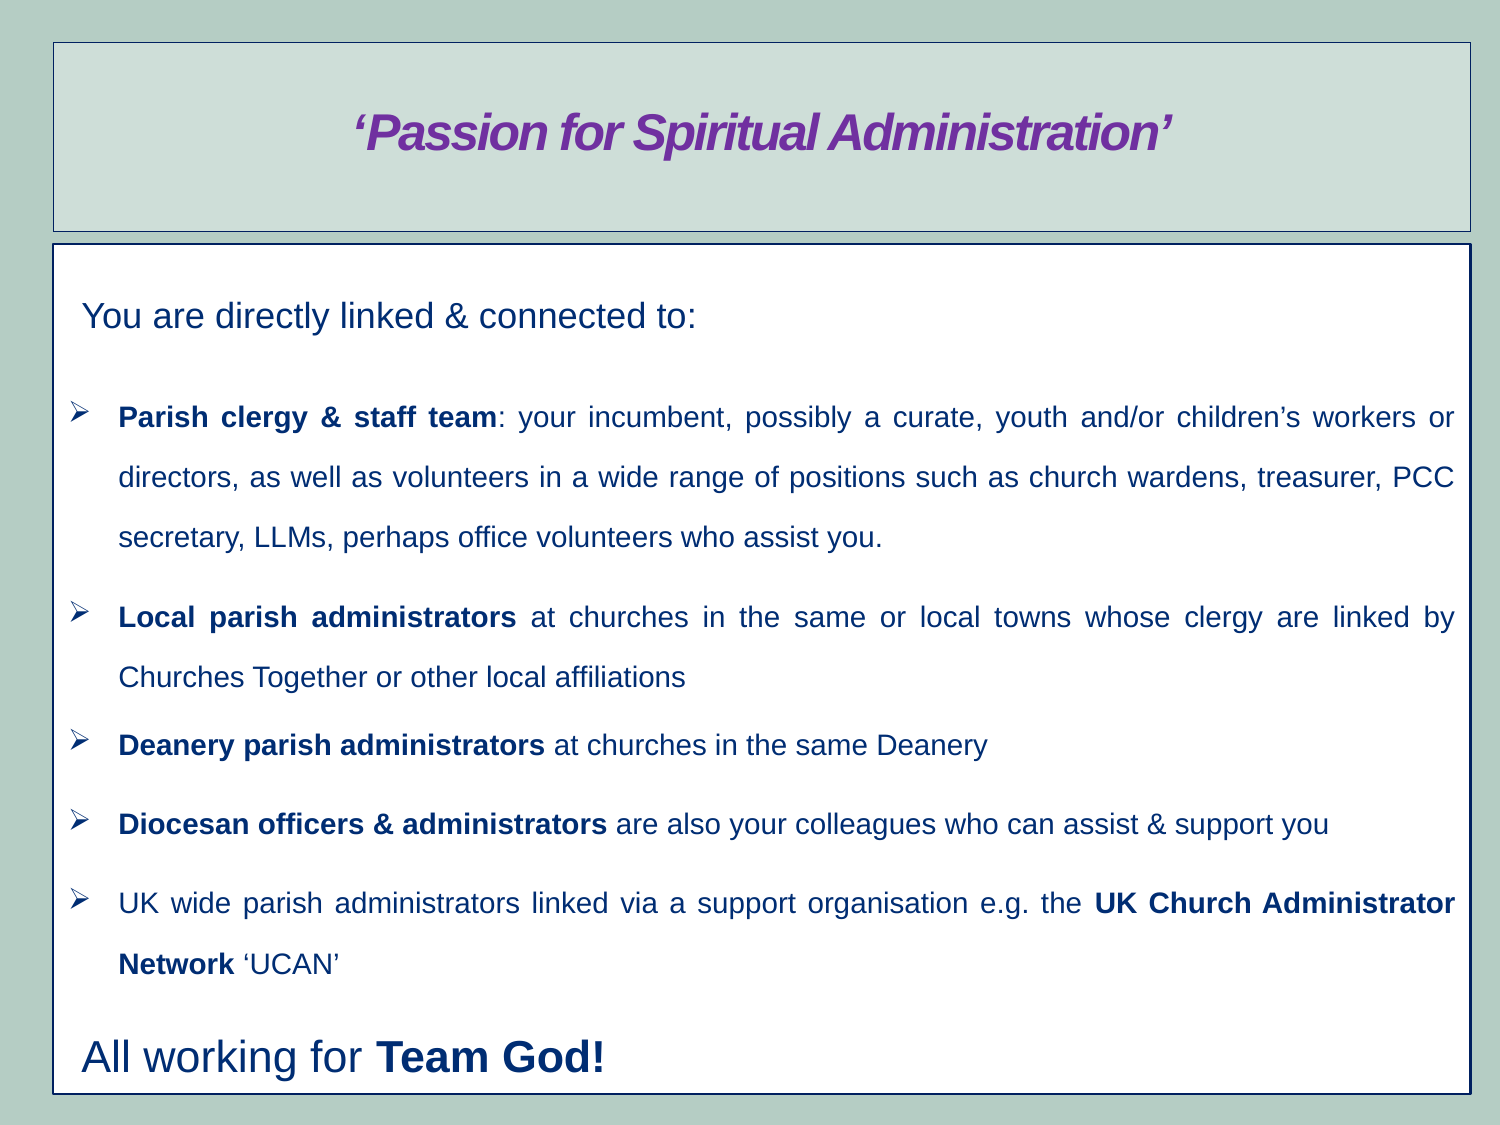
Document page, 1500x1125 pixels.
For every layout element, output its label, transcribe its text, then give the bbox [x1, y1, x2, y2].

title ‘Passion for Spiritual Administration’ [53, 42, 1471, 232]
list You are directly linked & connected to: Parish clergy & staff team: your incumbent, possibly a curate, youth and/or children’s workers or directors, as well as volunteers in a wide range of positions such as church wardens, treasurer, PCC secretary, LLMs, perhaps office volunteers who assist you. Local parish administrators at churches in the same or local towns whose clergy are linked by Churches Together or other local affiliations Deanery parish administrators at churches in the same Deanery Diocesan officers & administrators are also your colleagues who can assist & support you UK wide parish administrators linked via a support organisation e.g. the UK Church Administrator Network ‘UCAN’ All working for Team God! [52, 243, 1472, 1095]
